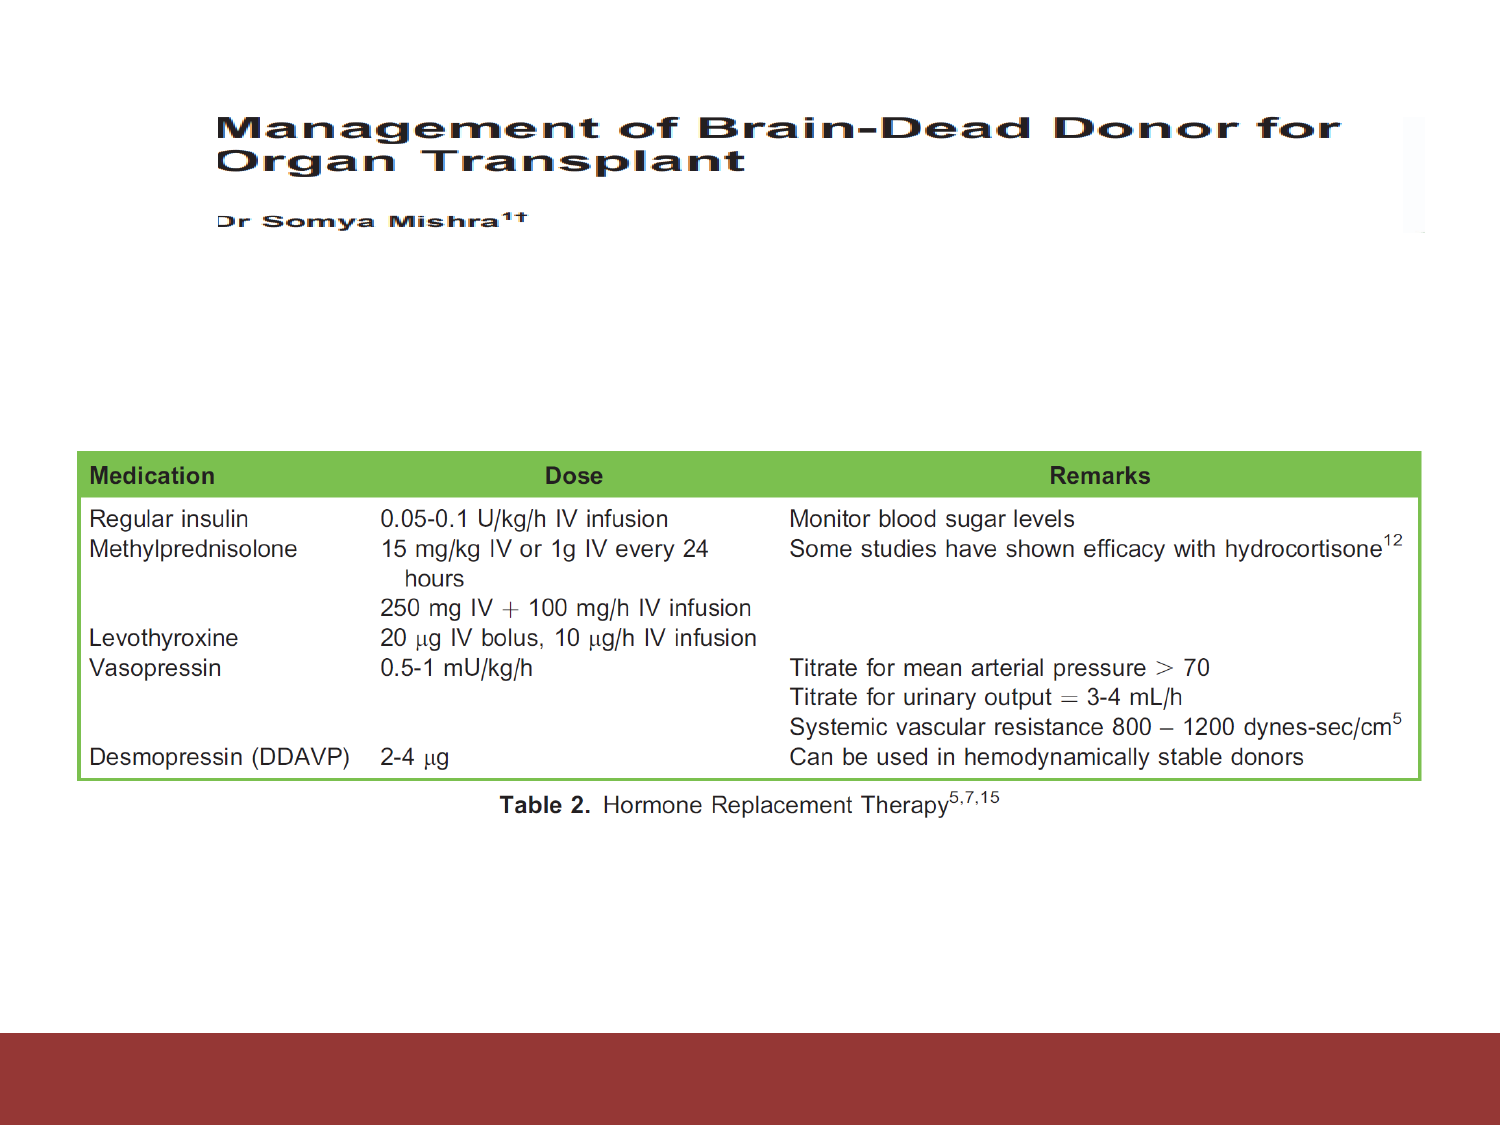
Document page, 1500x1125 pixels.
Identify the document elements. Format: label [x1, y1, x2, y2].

picture [218, 94, 1426, 233]
list [74, 449, 1426, 818]
text_box [0, 1033, 1500, 1125]
